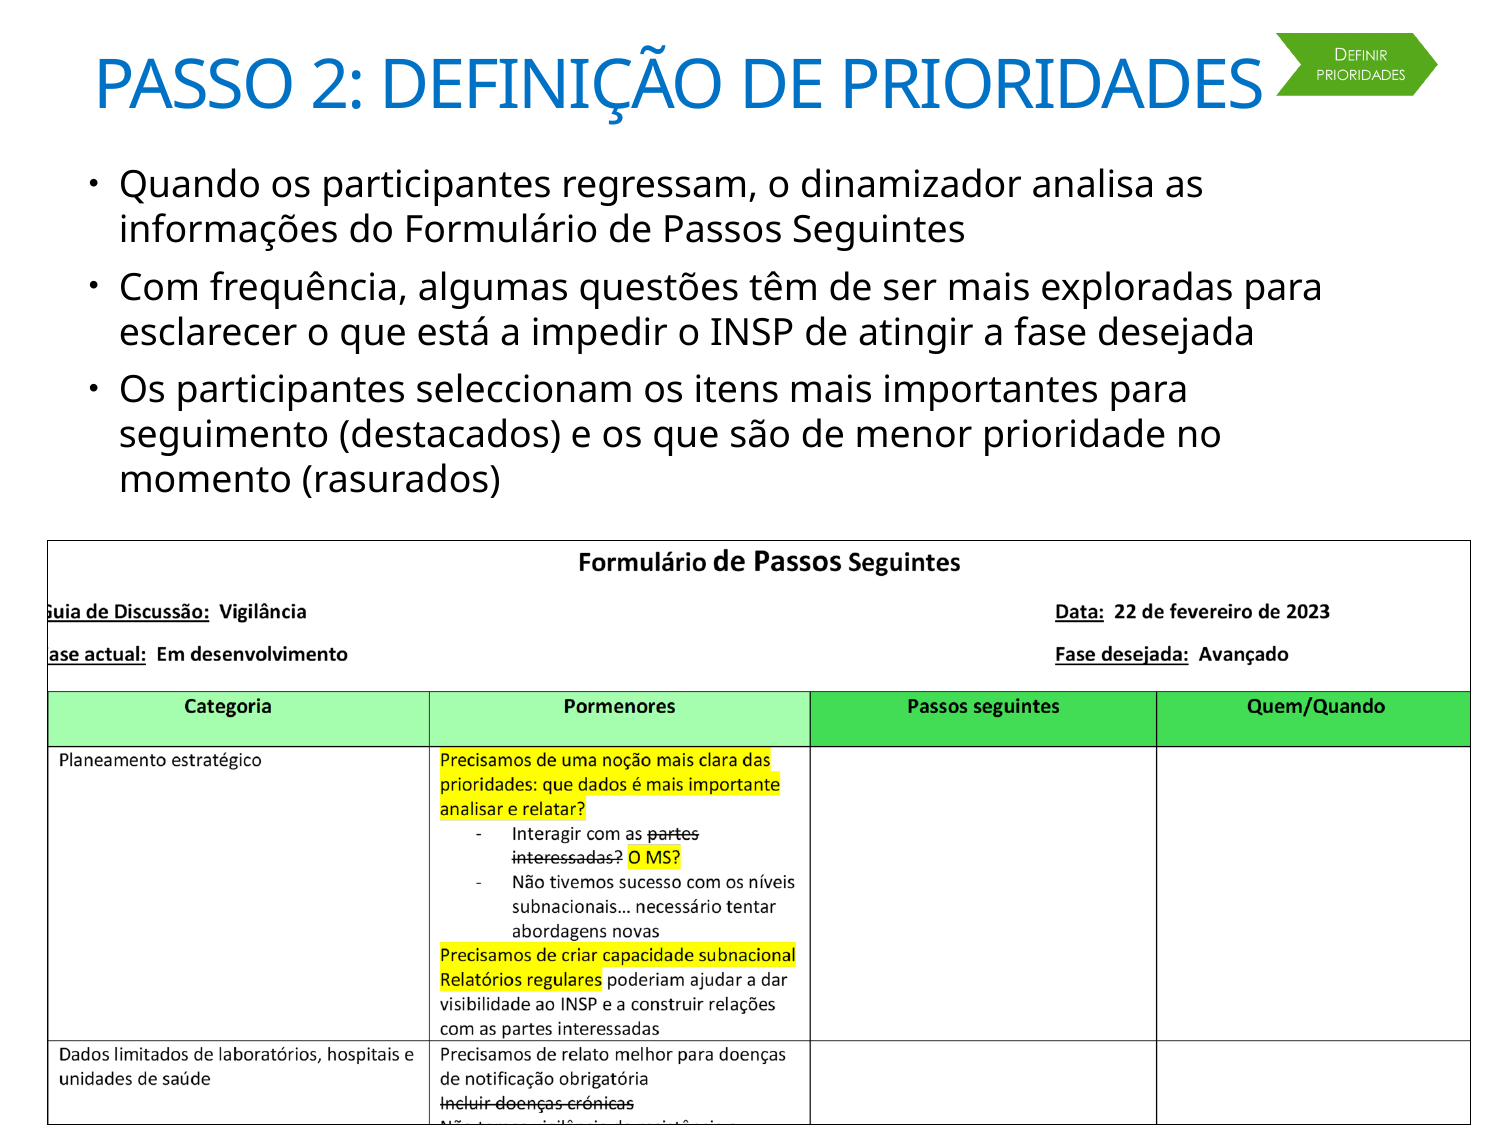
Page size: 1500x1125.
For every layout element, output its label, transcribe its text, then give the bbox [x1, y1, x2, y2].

list Quando os participantes regressam, o dinamizador analisa as informações do Formulário de Passos Seguintes Com frequência, algumas questões têm de ser mais exploradas para esclarecer o que está a impedir o INSP de atingir a fase desejada Os participantes seleccionam os itens mais importantes para seguimento (destacados) e os que são de menor prioridade no momento (rasurados) [73, 152, 1397, 540]
text_box Passo 2: Definição de prioridades [78, 0, 1429, 163]
picture [0, 0, 1500, 1125]
